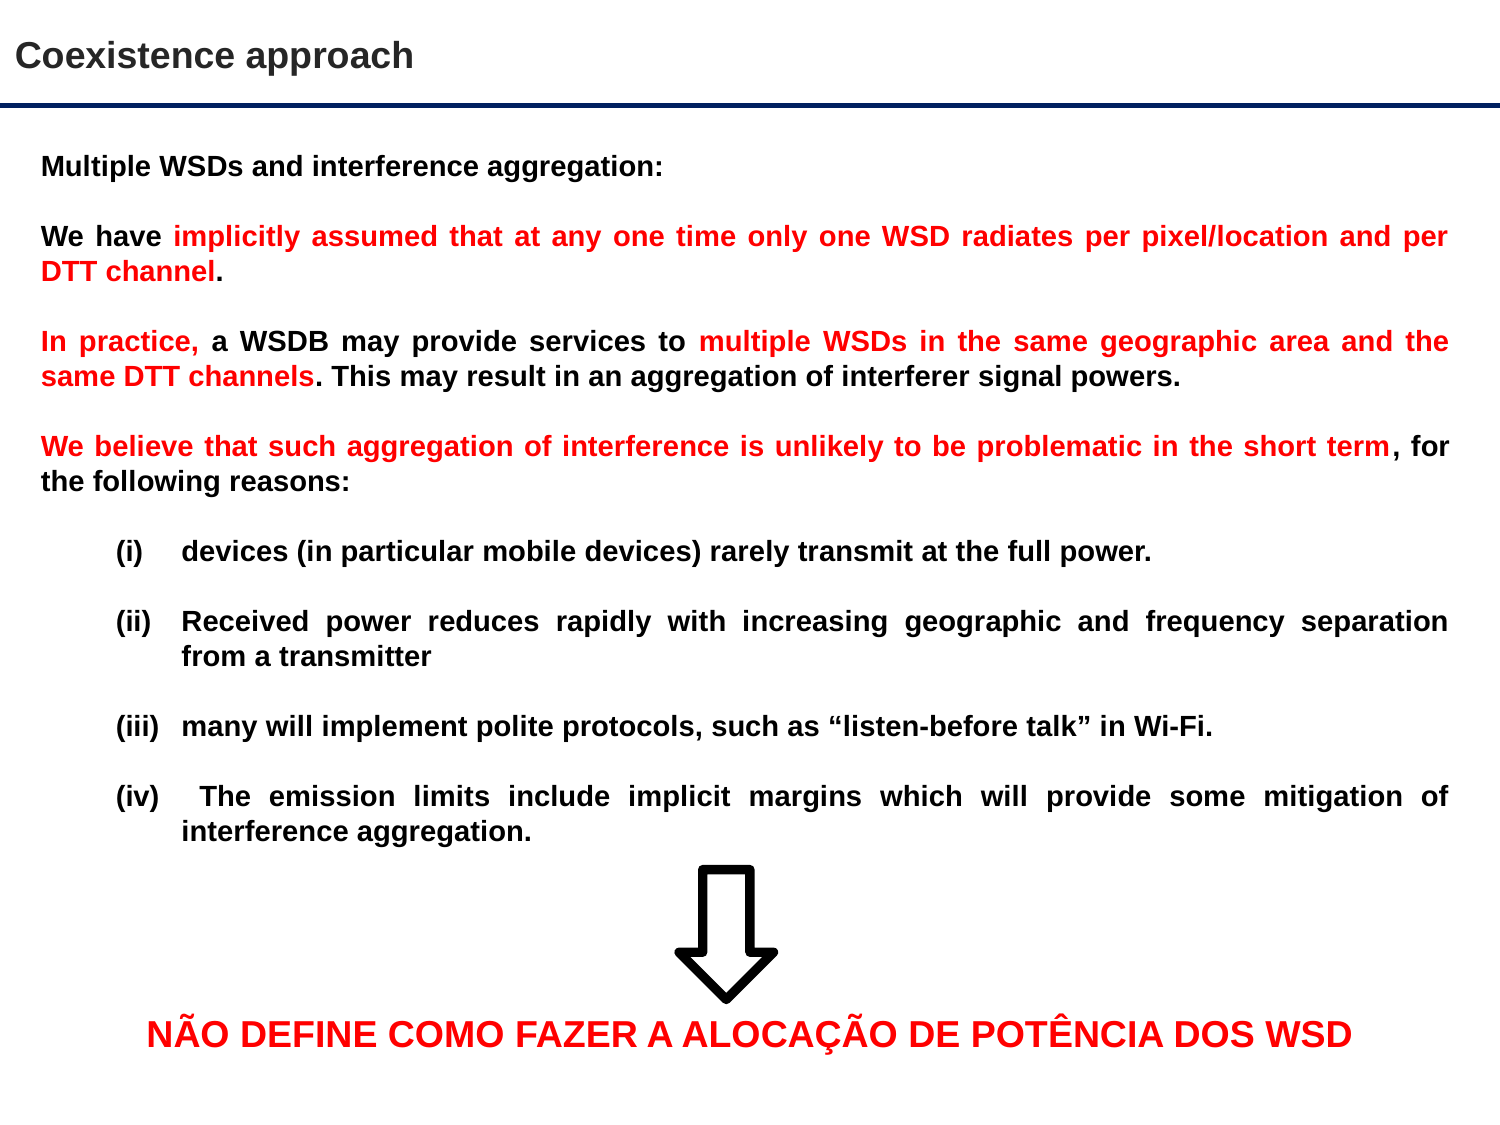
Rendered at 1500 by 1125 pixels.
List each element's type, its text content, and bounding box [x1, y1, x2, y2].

text_box NÃO DEFINE COMO FAZER A ALOCAÇÃO DE POTÊNCIA DOS WSD [29, 1003, 1471, 1063]
text_box Coexistence approach [0, 23, 1459, 84]
text_box Multiple WSDs and interference aggregation: We have implicitly assumed that at any one time only one WSD radiates per pixel/location and per DTT channel. In practice, a WSDB may provide services to multiple WSDs in the same geographic area and the same DTT channels. This may result in an aggregation of interferer signal powers. We believe that such aggregation of interference is unlikely to be problematic in the short term, for the following reasons: devices (in particular mobile devices) rarely transmit at the full power. Received power reduces rapidly with increasing geographic and frequency separation from a transmitter many will implement polite protocols, such as “listen-before talk” in Wi-Fi. The emission limits include implicit margins which will provide some mitigation of interference aggregation. [25, 105, 1465, 855]
text_box [679, 869, 774, 1000]
